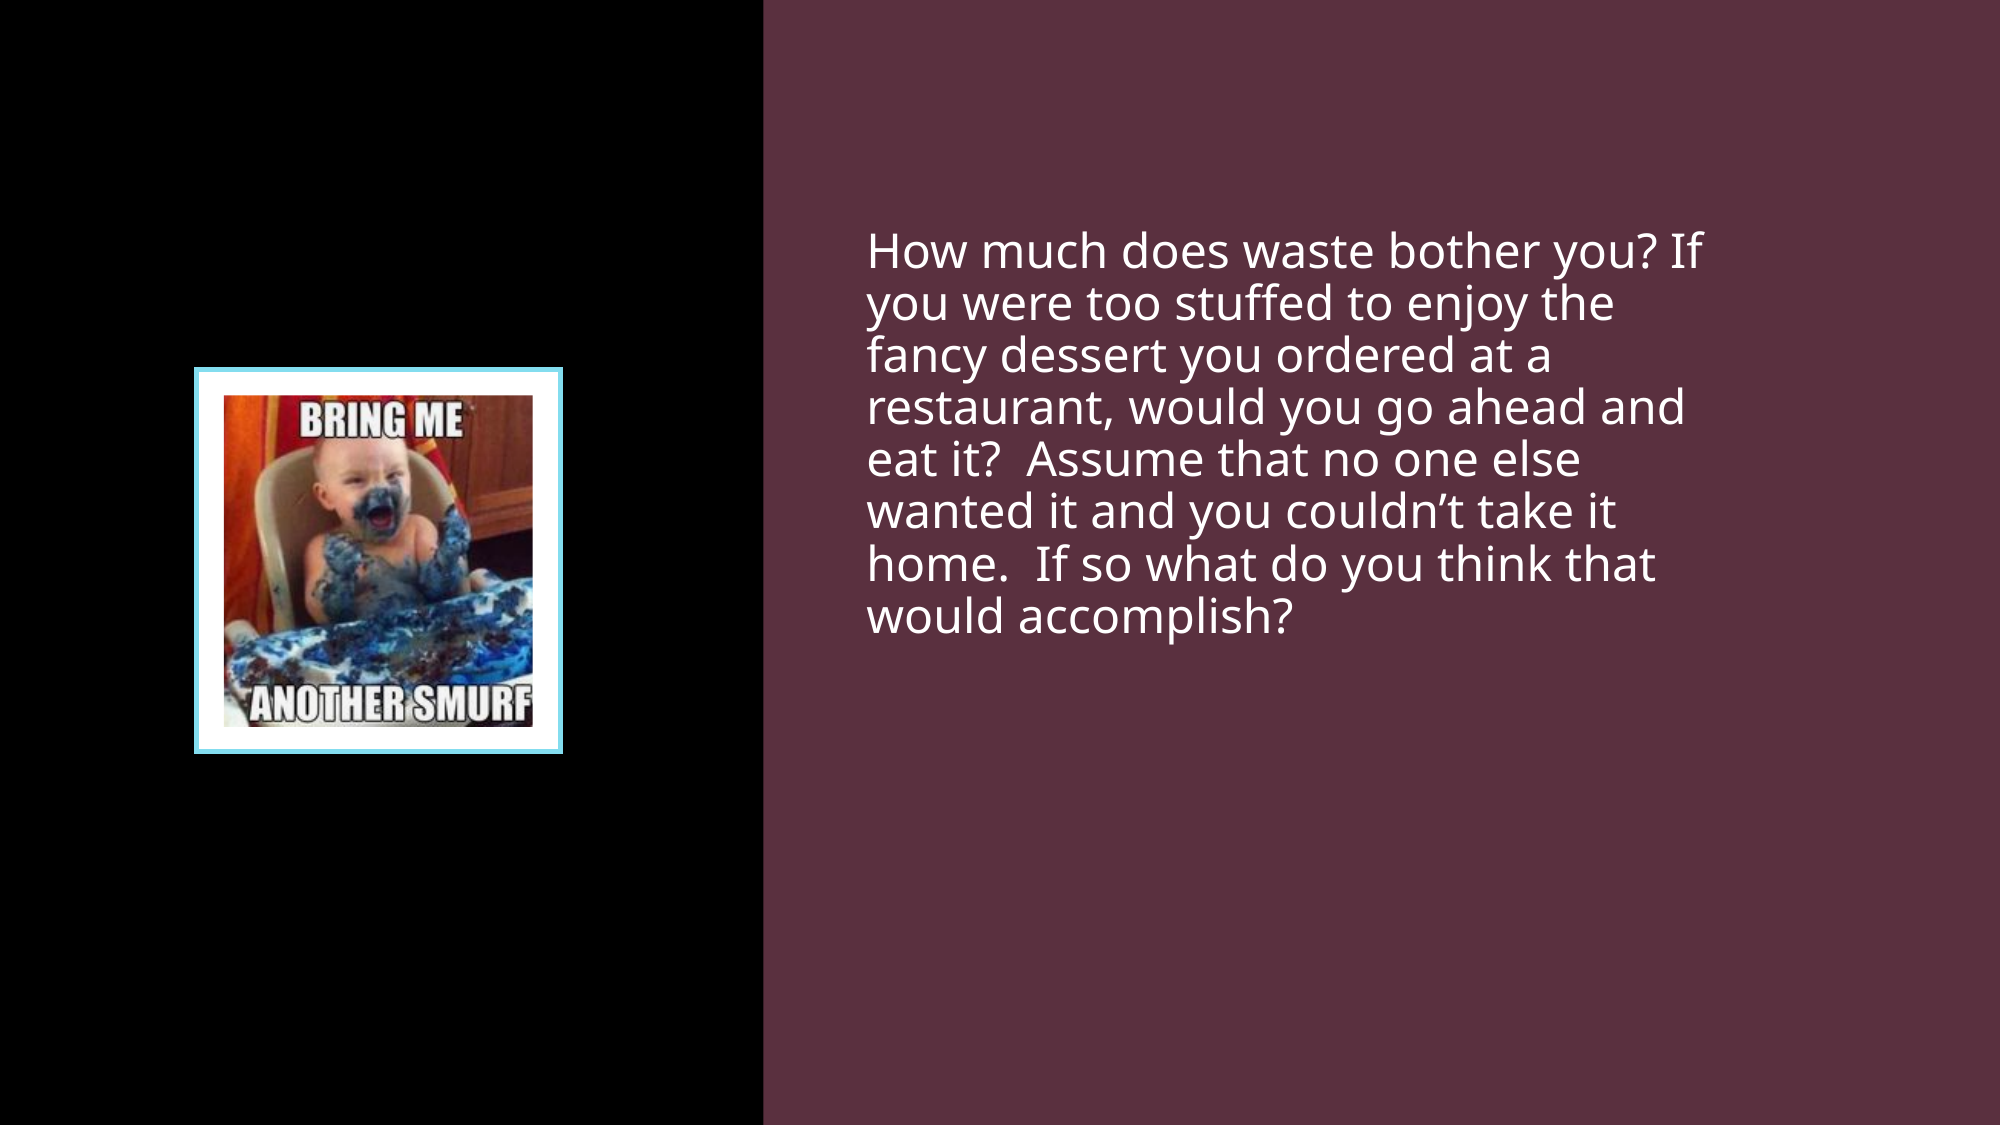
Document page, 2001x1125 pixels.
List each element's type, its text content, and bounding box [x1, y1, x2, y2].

title How much does waste bother you? If you were too stuffed to enjoy the fancy dessert you ordered at a restaurant, would you go ahead and eat it? Assume that no one else wanted it and you couldn’t take it home. If so what do you think that would accomplish? [851, 214, 1750, 652]
text_box [762, 0, 2000, 1125]
picture [223, 394, 533, 727]
text_box [195, 369, 561, 753]
